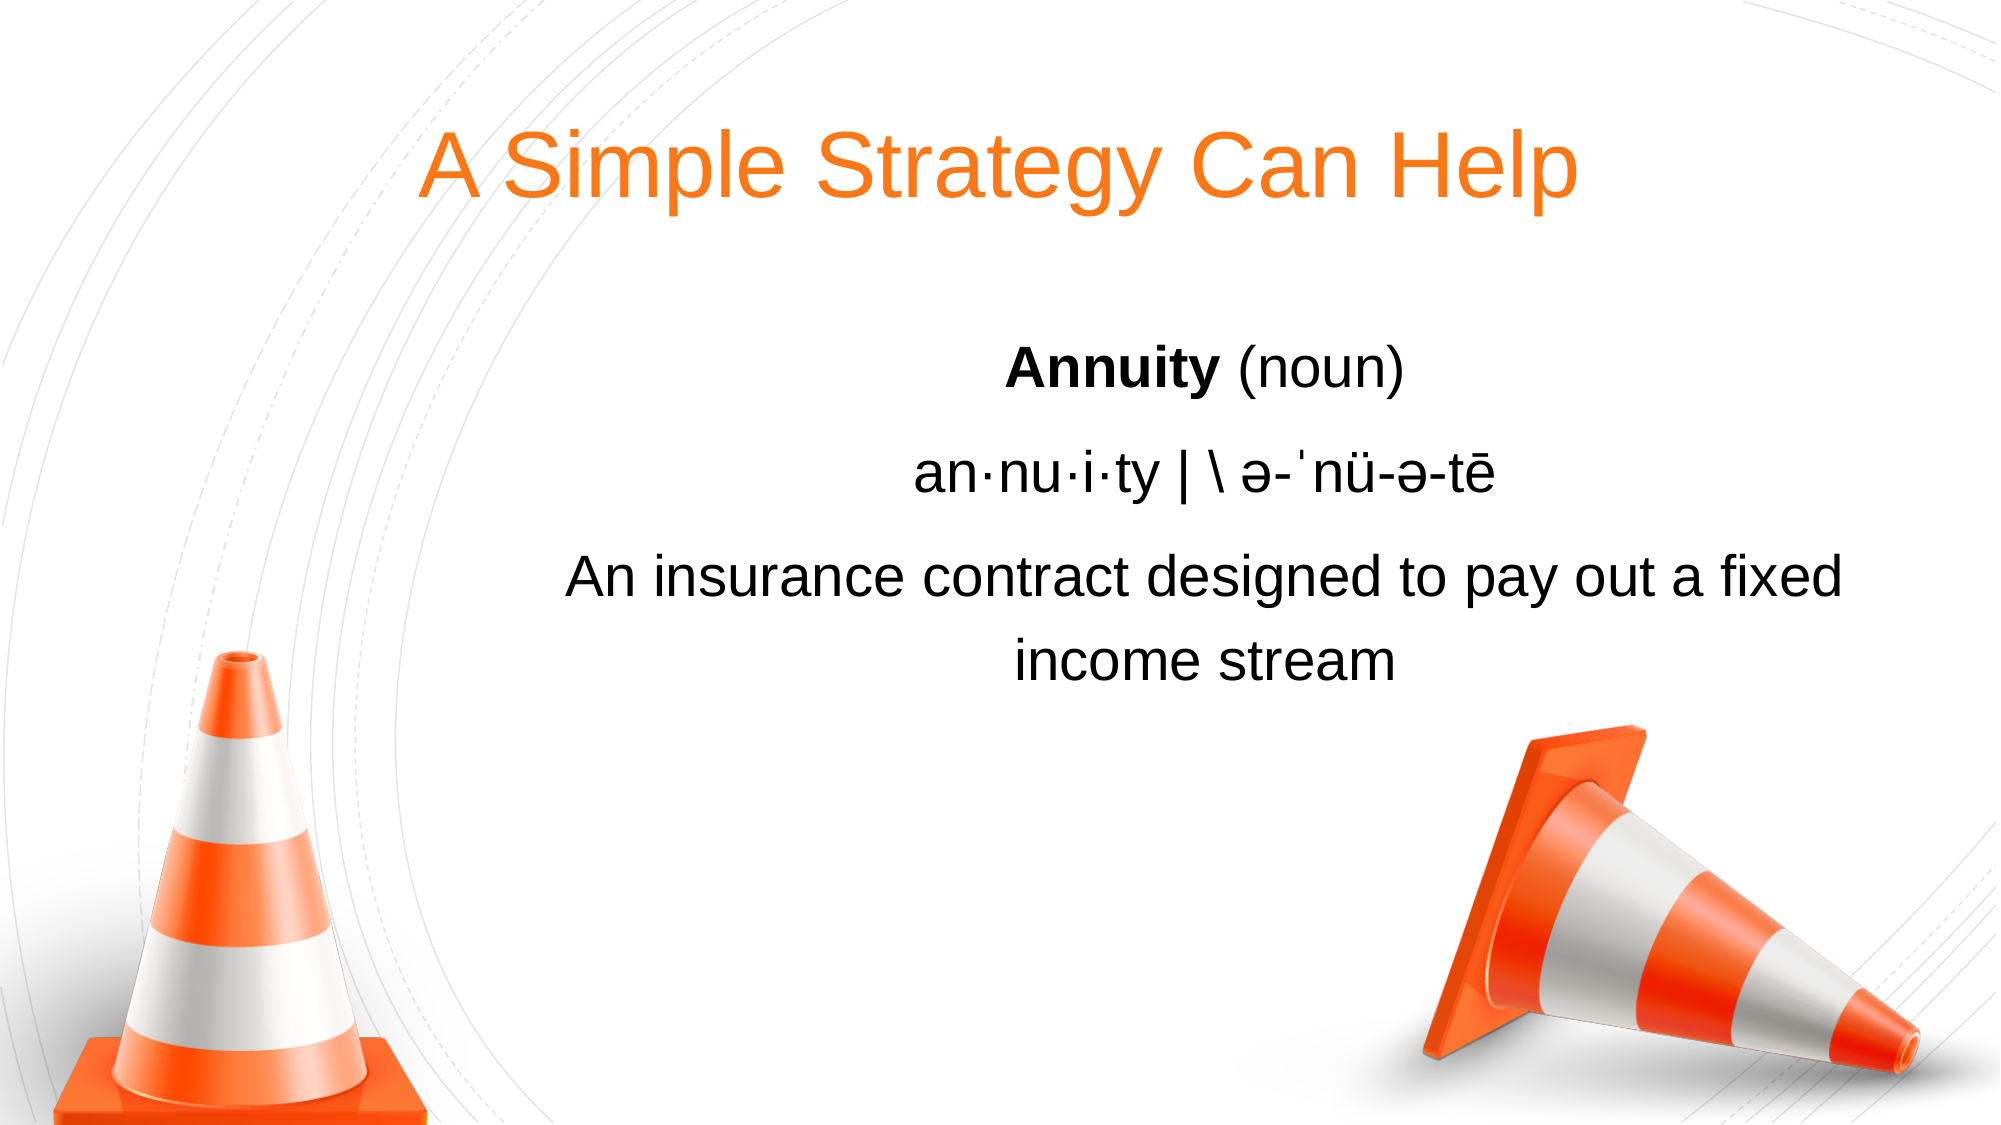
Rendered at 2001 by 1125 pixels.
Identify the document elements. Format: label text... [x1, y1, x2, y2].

list Annuity (noun) an·​nu·​i·​ty | \ ə-ˈnü-ə-tē An insurance contract designed to pay out a fixed income stream [544, 307, 1868, 993]
title A Simple Strategy Can Help [137, 59, 1863, 278]
picture [0, 0, 2000, 1125]
